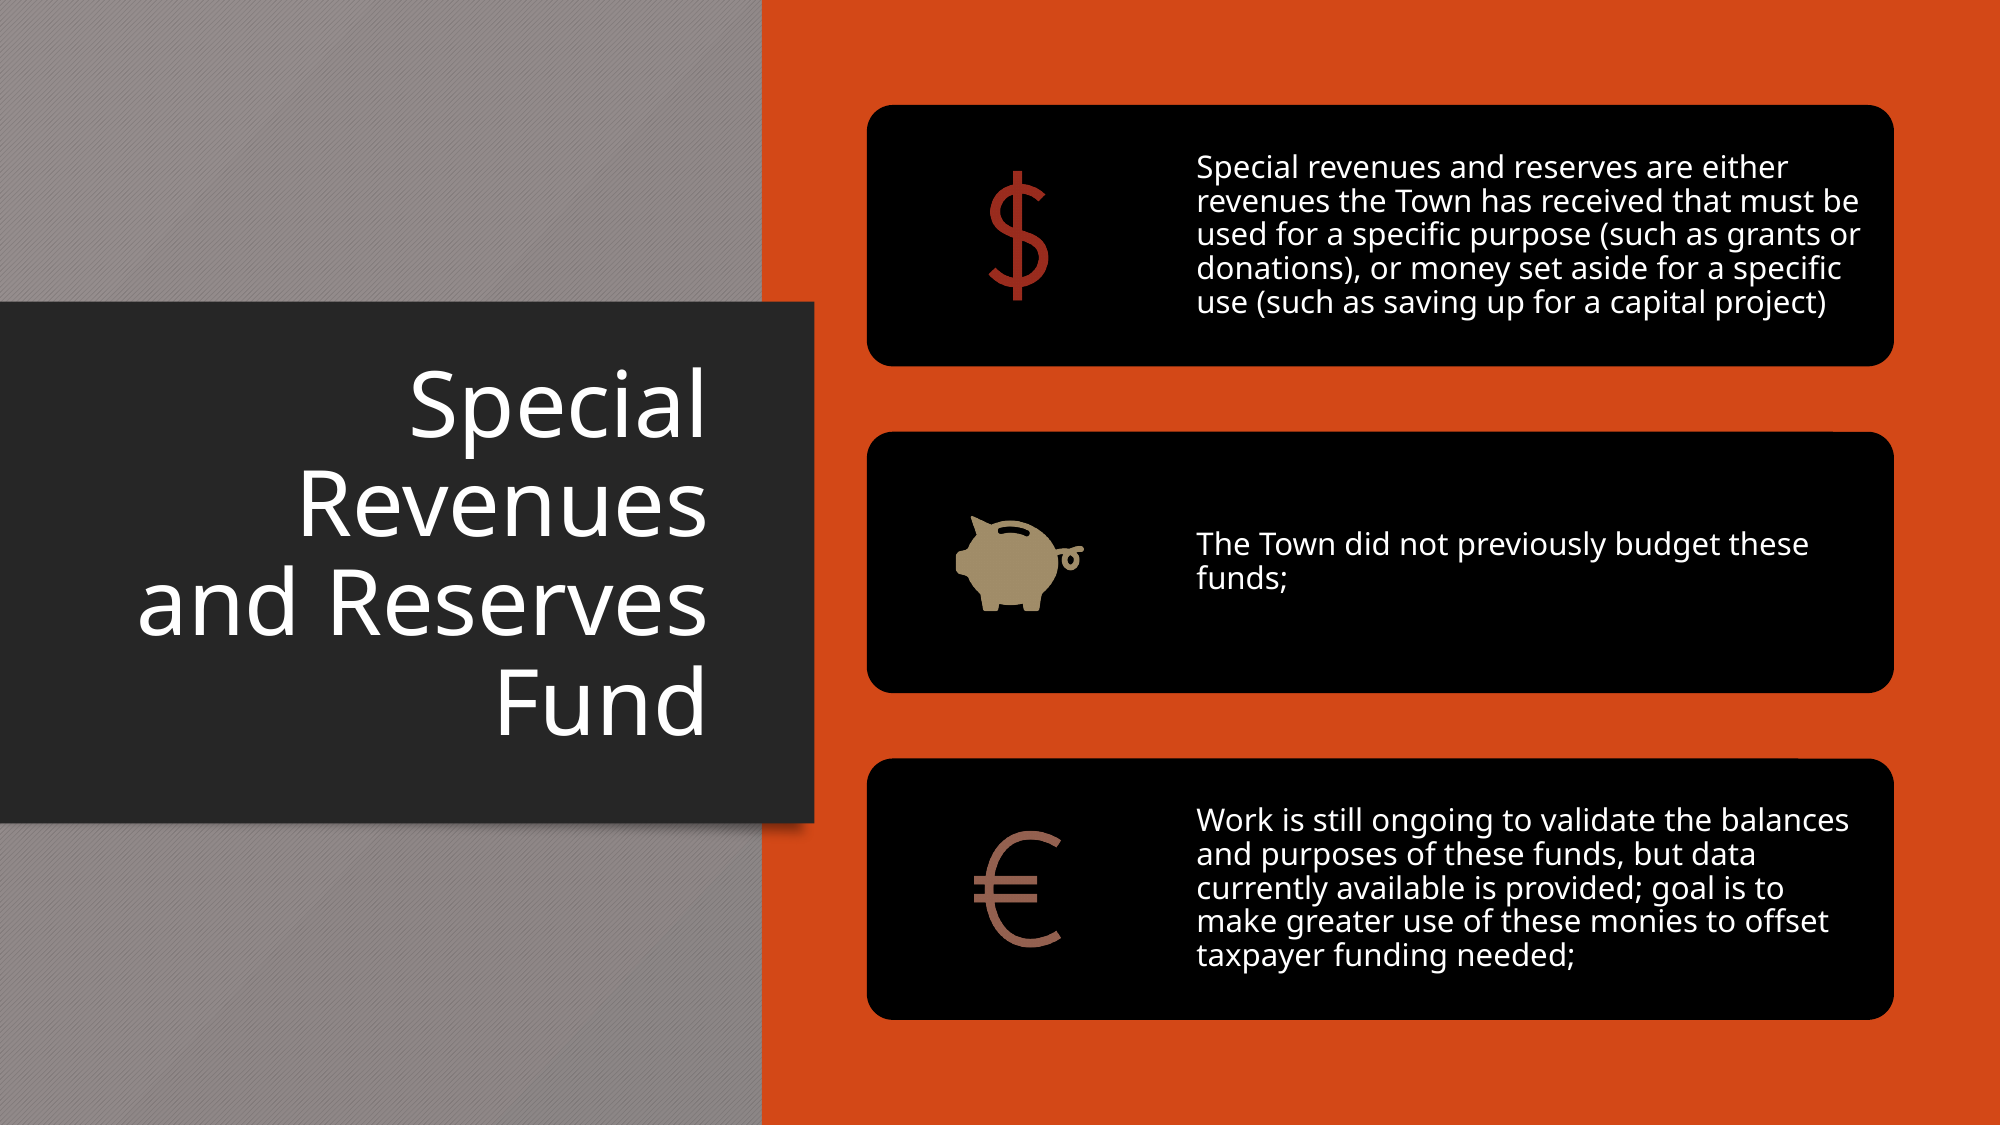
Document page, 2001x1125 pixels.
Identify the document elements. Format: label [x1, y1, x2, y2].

picture [0, 0, 2000, 1125]
text_box [866, 104, 1895, 1021]
